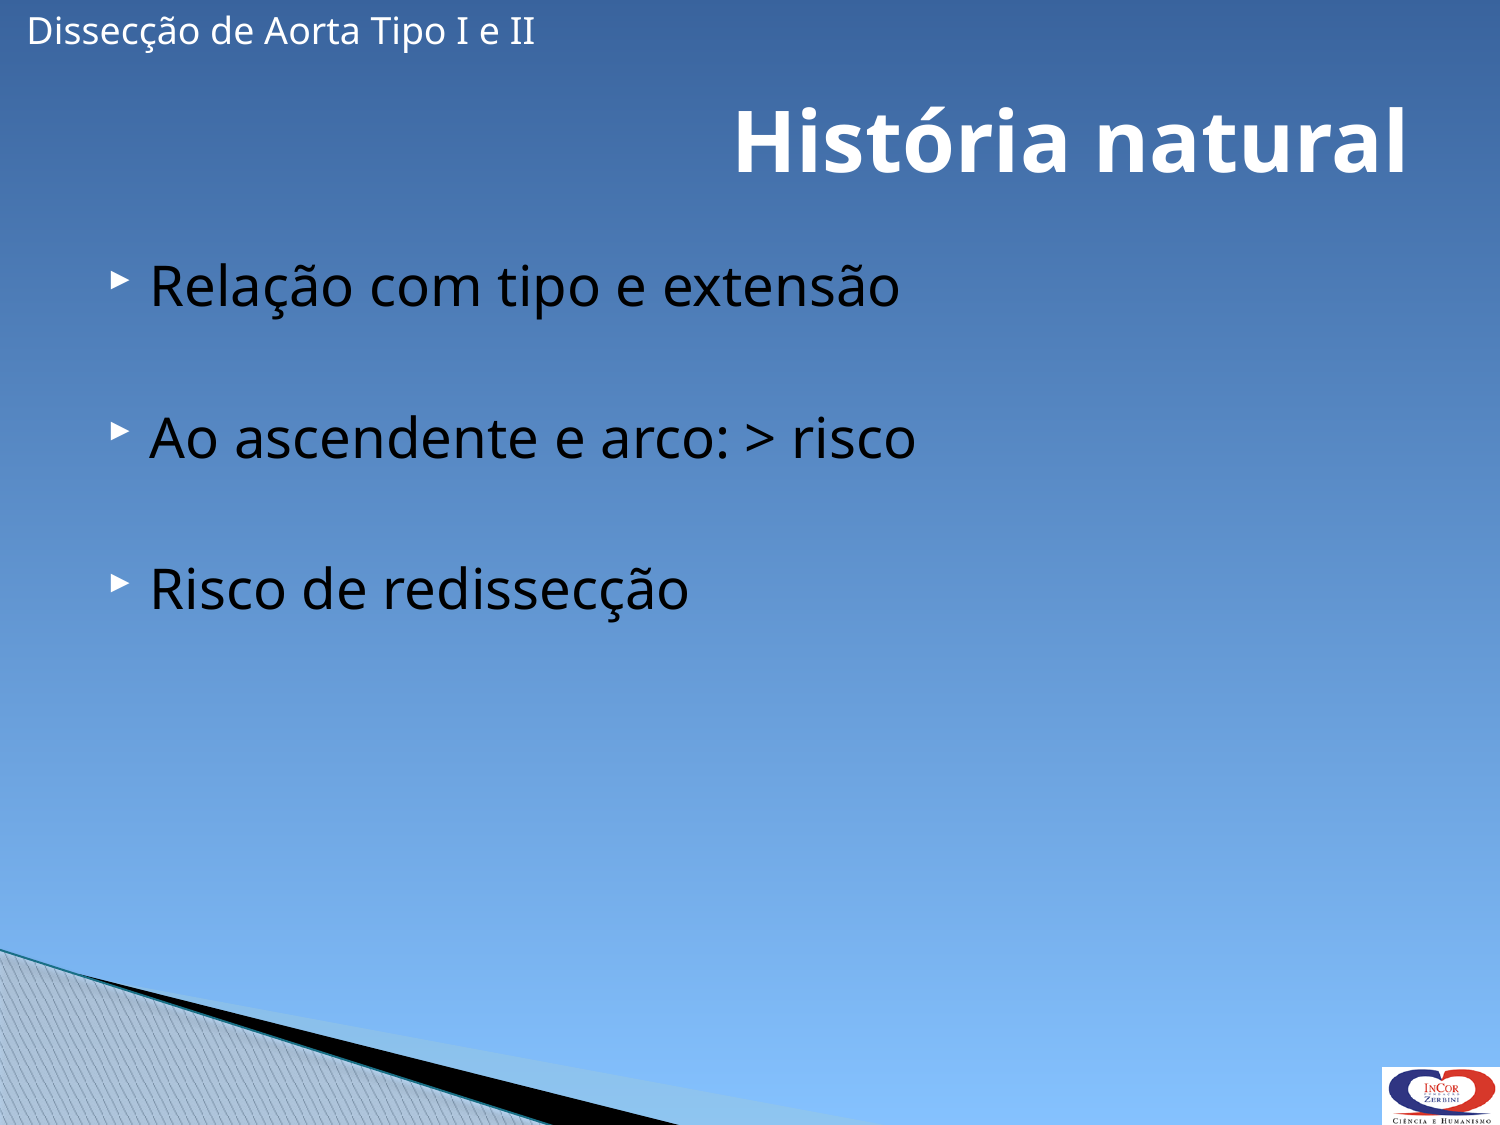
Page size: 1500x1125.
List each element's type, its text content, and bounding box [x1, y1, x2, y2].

text_box Dissecção de Aorta Tipo I e II [11, 0, 586, 60]
picture [1382, 1066, 1500, 1125]
list Relação com tipo e extensão Ao ascendente e arco: > risco Risco de redissecção [75, 243, 1425, 986]
title História natural [75, 45, 1425, 233]
